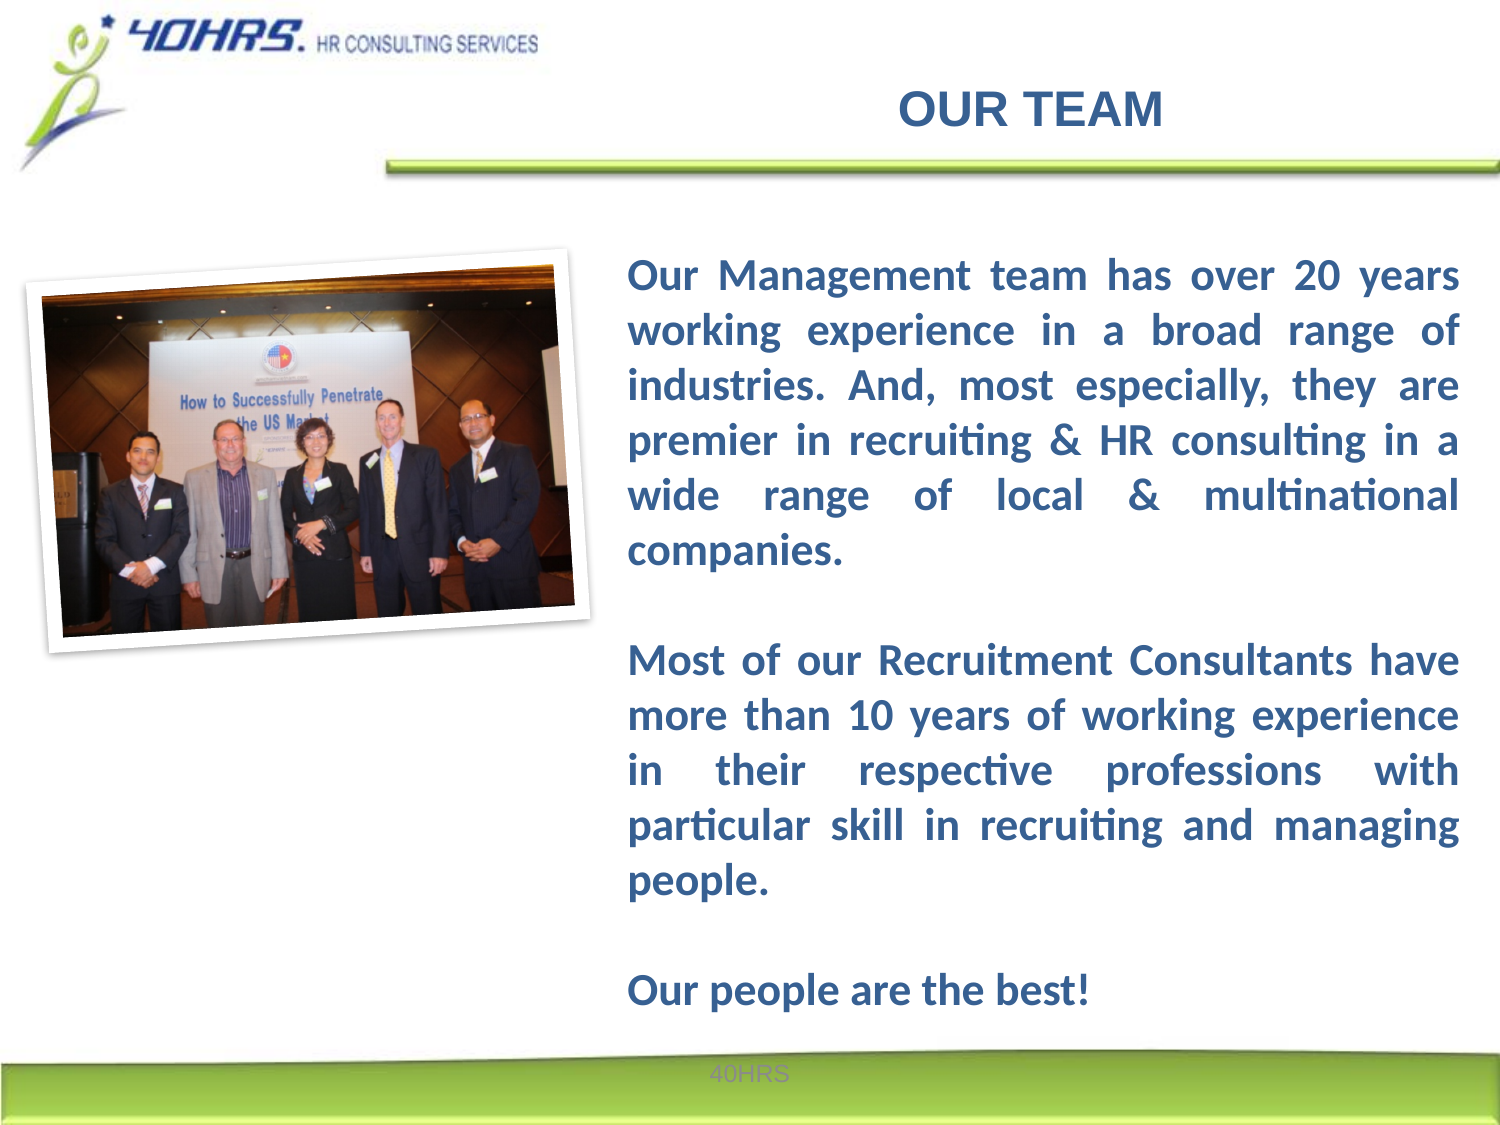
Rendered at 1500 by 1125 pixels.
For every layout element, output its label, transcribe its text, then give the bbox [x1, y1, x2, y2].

footer 40HRS [512, 1042, 988, 1103]
text_box [75, 262, 612, 725]
picture [0, 0, 1500, 1125]
text_box OUR TEAM [562, 50, 1500, 163]
text_box Our Management team has over 20 years working experience in a broad range of industries. And, most especially, they are premier in recruiting & HR consulting in a wide range of local & multinational companies. Most of our Recruitment Consultants have more than 10 years of working experience in their respective professions with particular skill in recruiting and managing people. Our people are the best! [612, 237, 1475, 1022]
